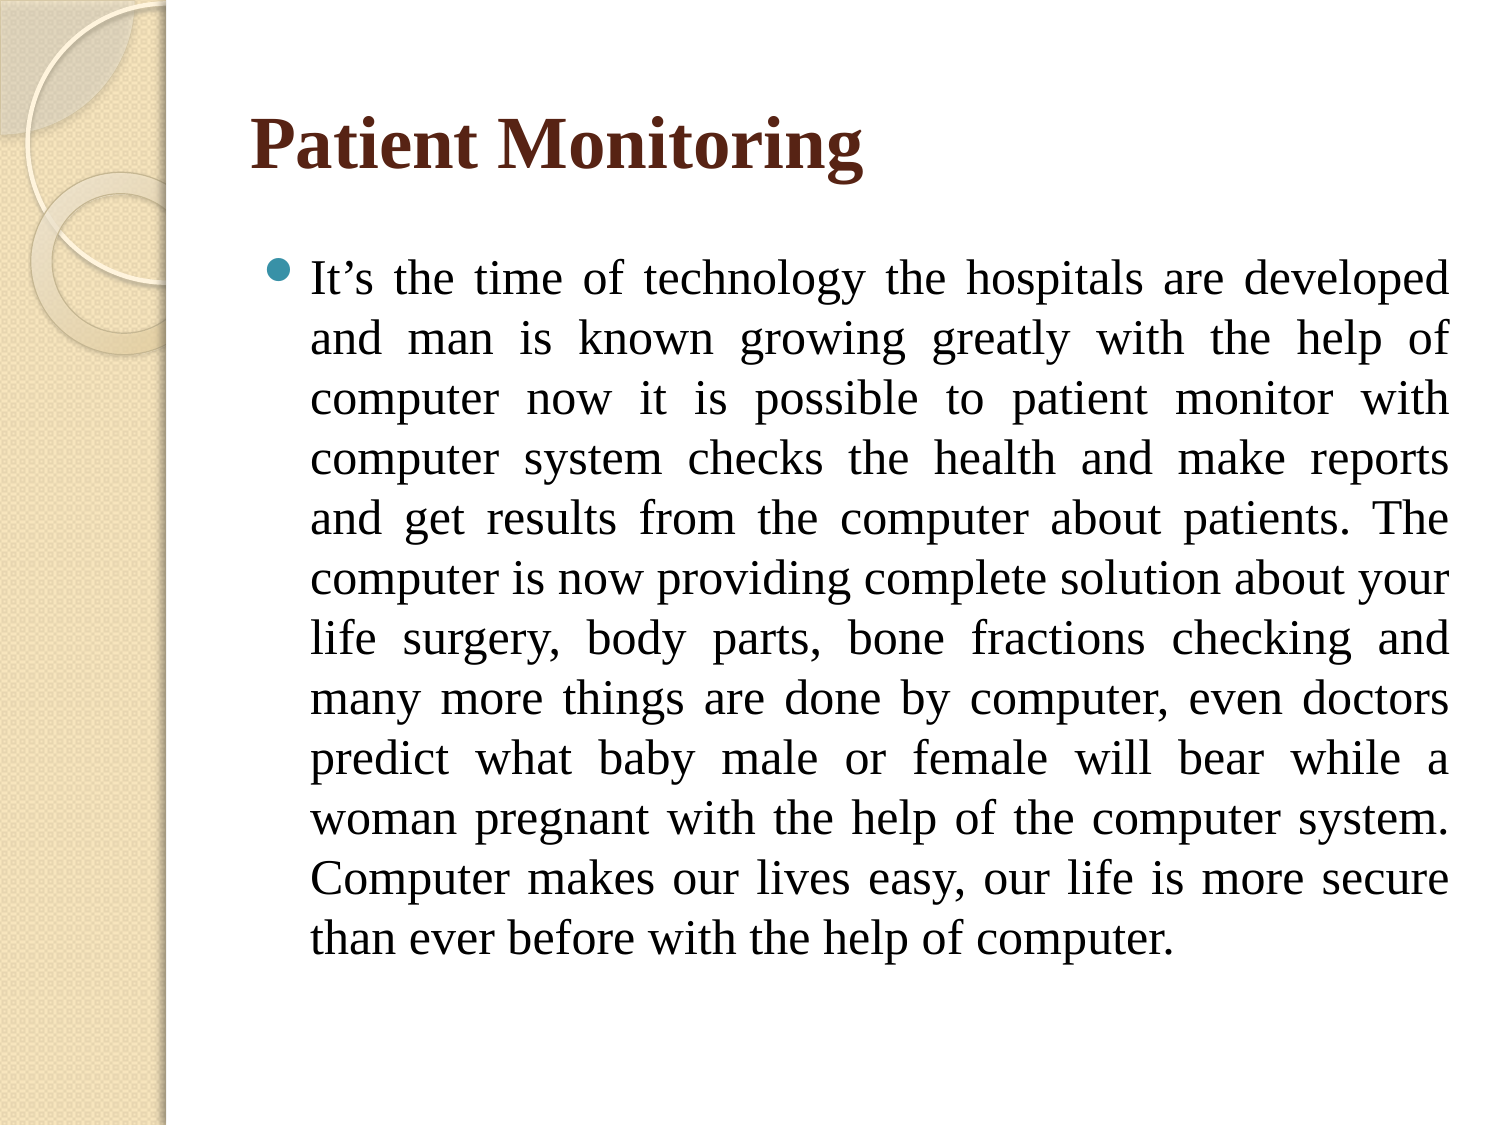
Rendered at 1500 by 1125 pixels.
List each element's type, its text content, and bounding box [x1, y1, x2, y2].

list It’s the time of technology the hospitals are developed and man is known growing greatly with the help of computer now it is possible to patient monitor with computer system checks the health and make reports and get results from the computer about patients. The computer is now providing complete solution about your life surgery, body parts, bone fractions checking and many more things are done by computer, even doctors predict what baby male or female will bear while a woman pregnant with the help of the computer system. Computer makes our lives easy, our life is more secure than ever before with the help of computer. [235, 237, 1466, 1025]
title Patient Monitoring [235, 45, 1466, 233]
